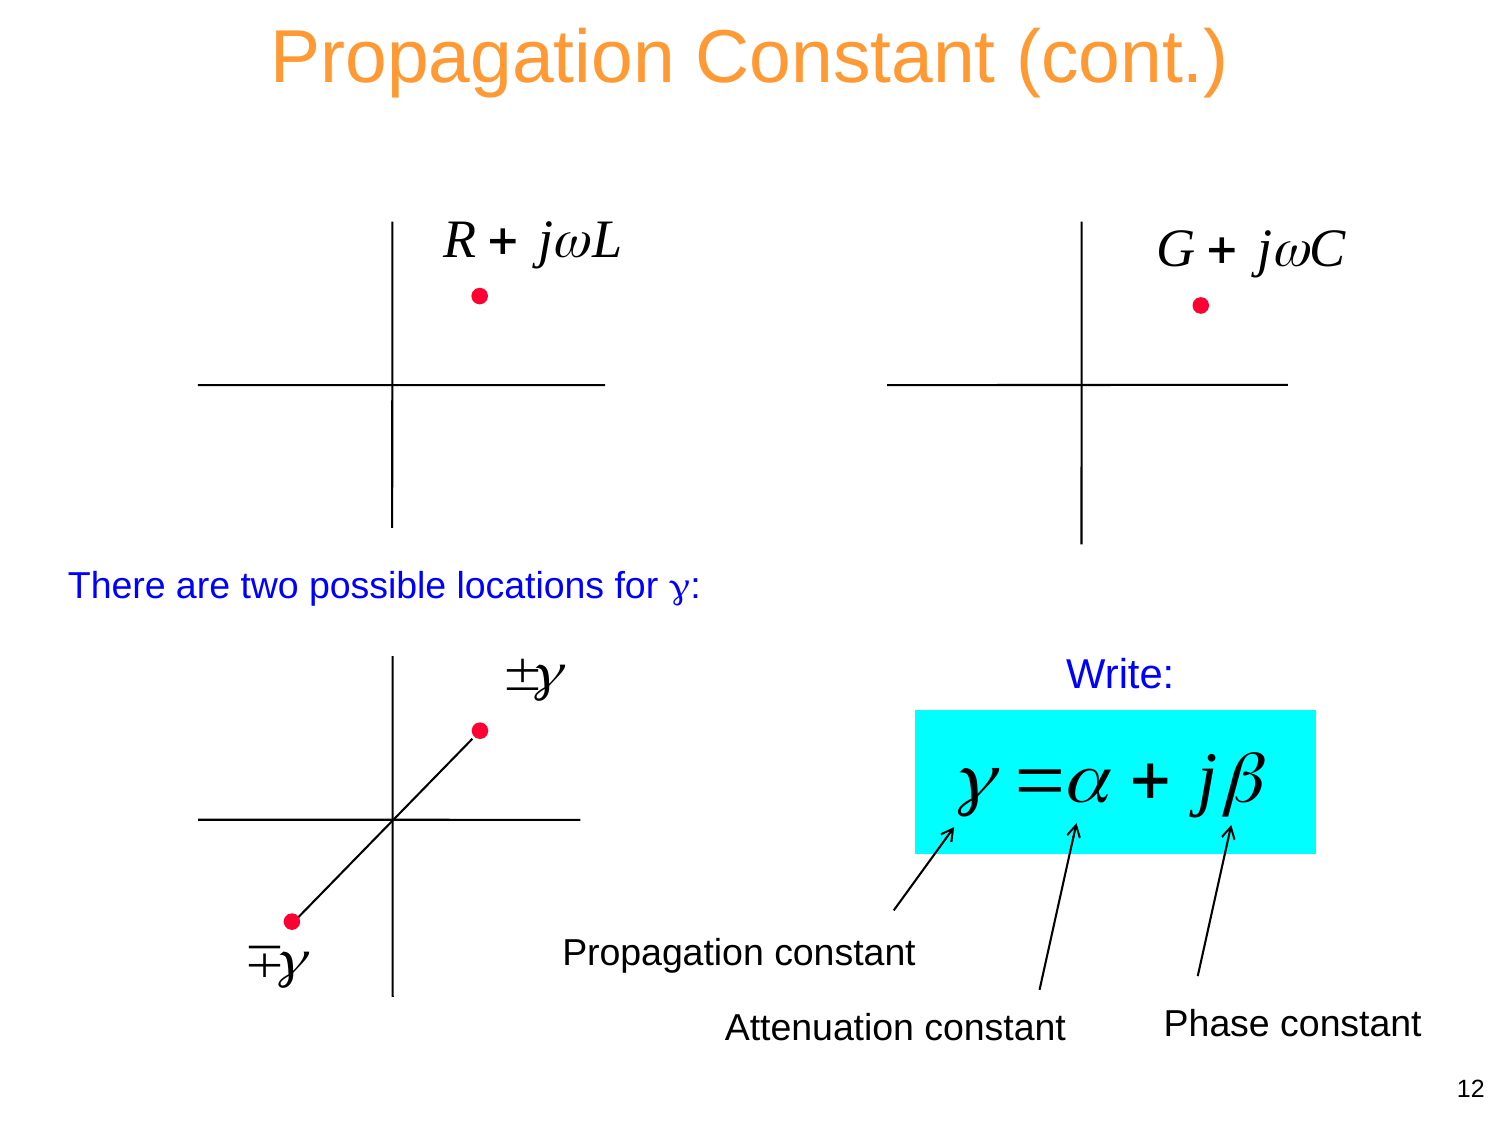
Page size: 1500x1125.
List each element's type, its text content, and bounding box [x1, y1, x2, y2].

text_box [1193, 298, 1209, 313]
text_box [472, 288, 487, 304]
text_box Propagation Constant (cont.) [41, 0, 1459, 105]
text_box [472, 723, 488, 739]
slide_number 12 [1187, 1050, 1500, 1125]
text_box Propagation constant [547, 921, 931, 981]
text_box Attenuation constant [709, 995, 1081, 1056]
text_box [1151, 222, 1356, 288]
text_box Phase constant [1149, 991, 1437, 1052]
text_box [237, 940, 313, 999]
text_box [284, 914, 300, 929]
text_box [494, 649, 570, 711]
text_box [435, 213, 629, 279]
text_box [947, 742, 1280, 830]
text_box [913, 709, 1317, 855]
text_box There are two possible locations for : [53, 553, 716, 614]
text_box Write: [1051, 639, 1201, 704]
